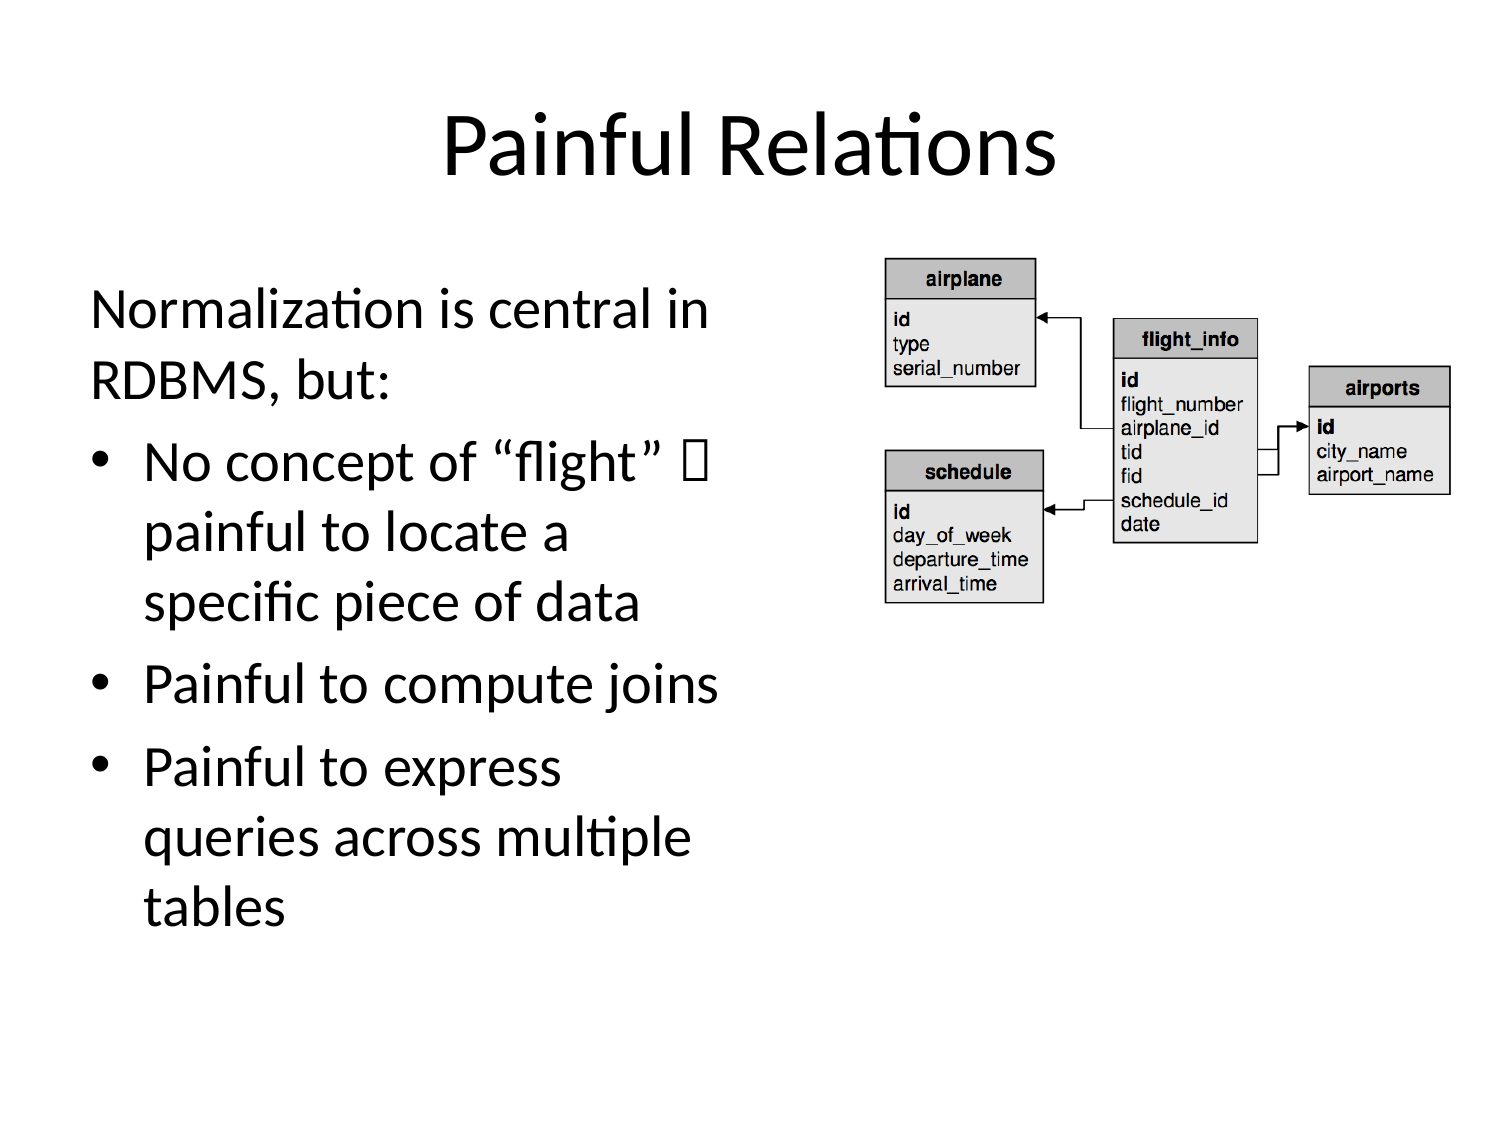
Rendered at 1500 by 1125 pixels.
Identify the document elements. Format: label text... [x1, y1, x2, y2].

title Painful Relations [75, 45, 1425, 233]
list Normalization is central in RDBMS, but: No concept of “flight”  painful to locate a specific piece of data Painful to compute joins Painful to express queries across multiple tables [75, 262, 751, 1005]
picture [863, 232, 1471, 612]
